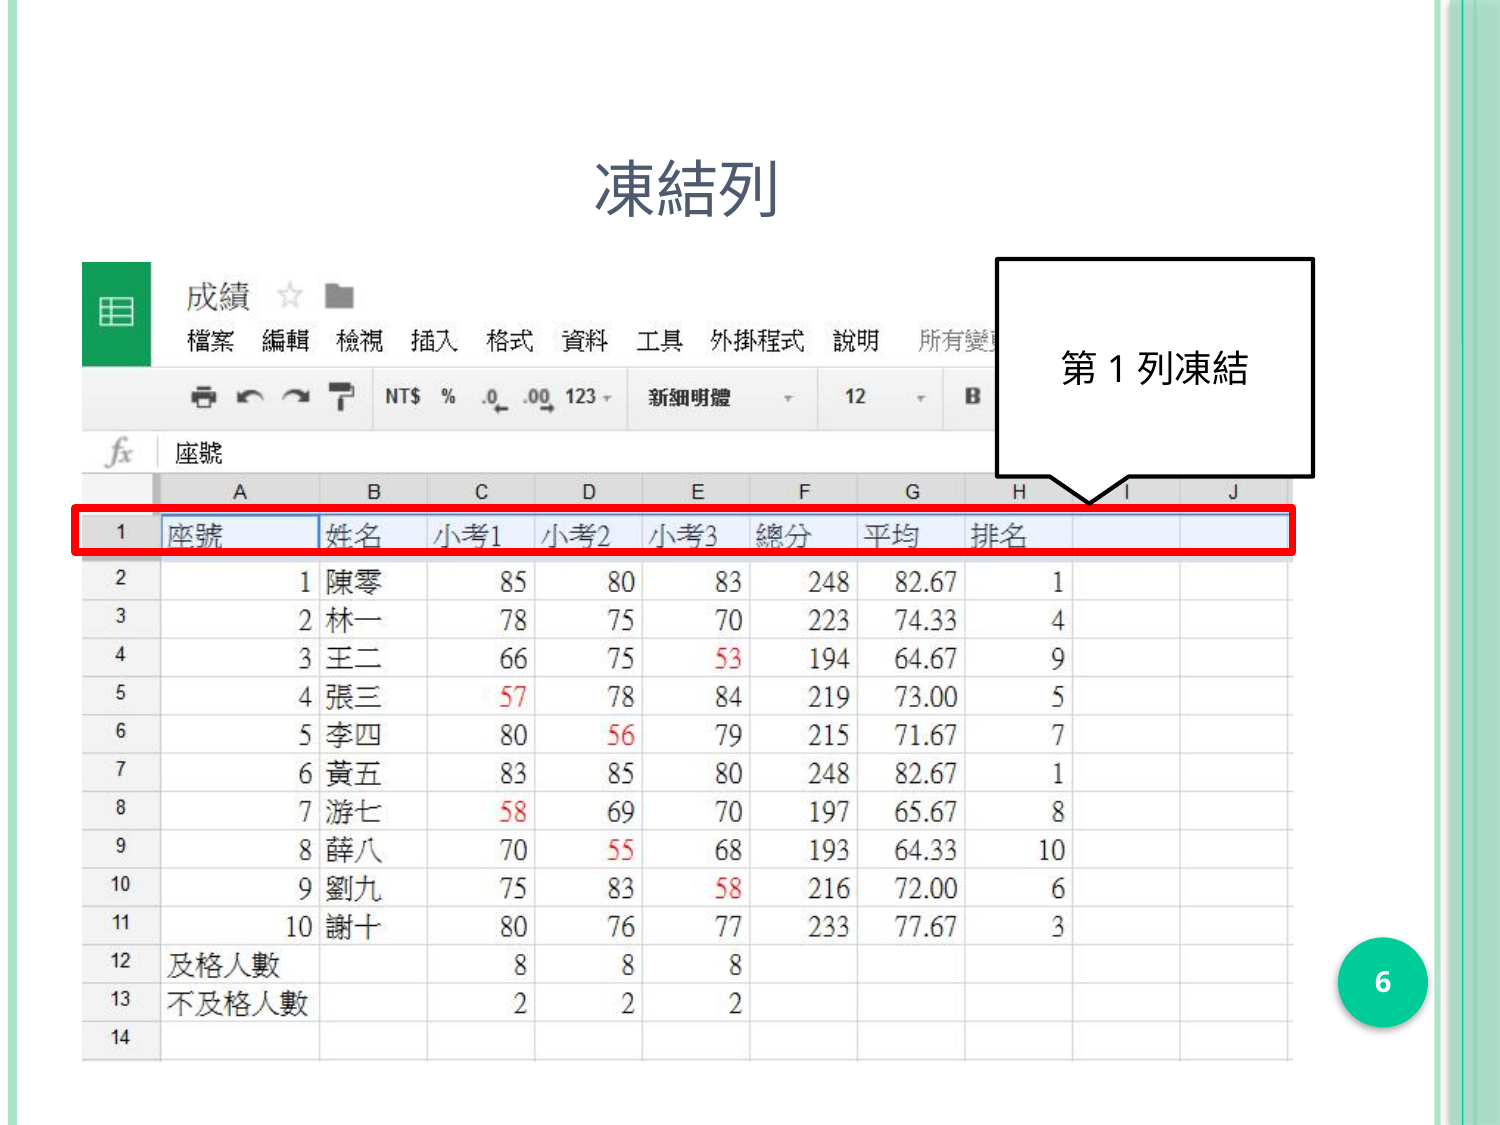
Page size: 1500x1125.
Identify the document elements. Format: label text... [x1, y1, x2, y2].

slide_number 6 [1333, 940, 1434, 1027]
title 凍結列 [75, 45, 1300, 233]
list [81, 261, 1294, 1063]
text_box 第1列凍結 [995, 256, 1316, 479]
